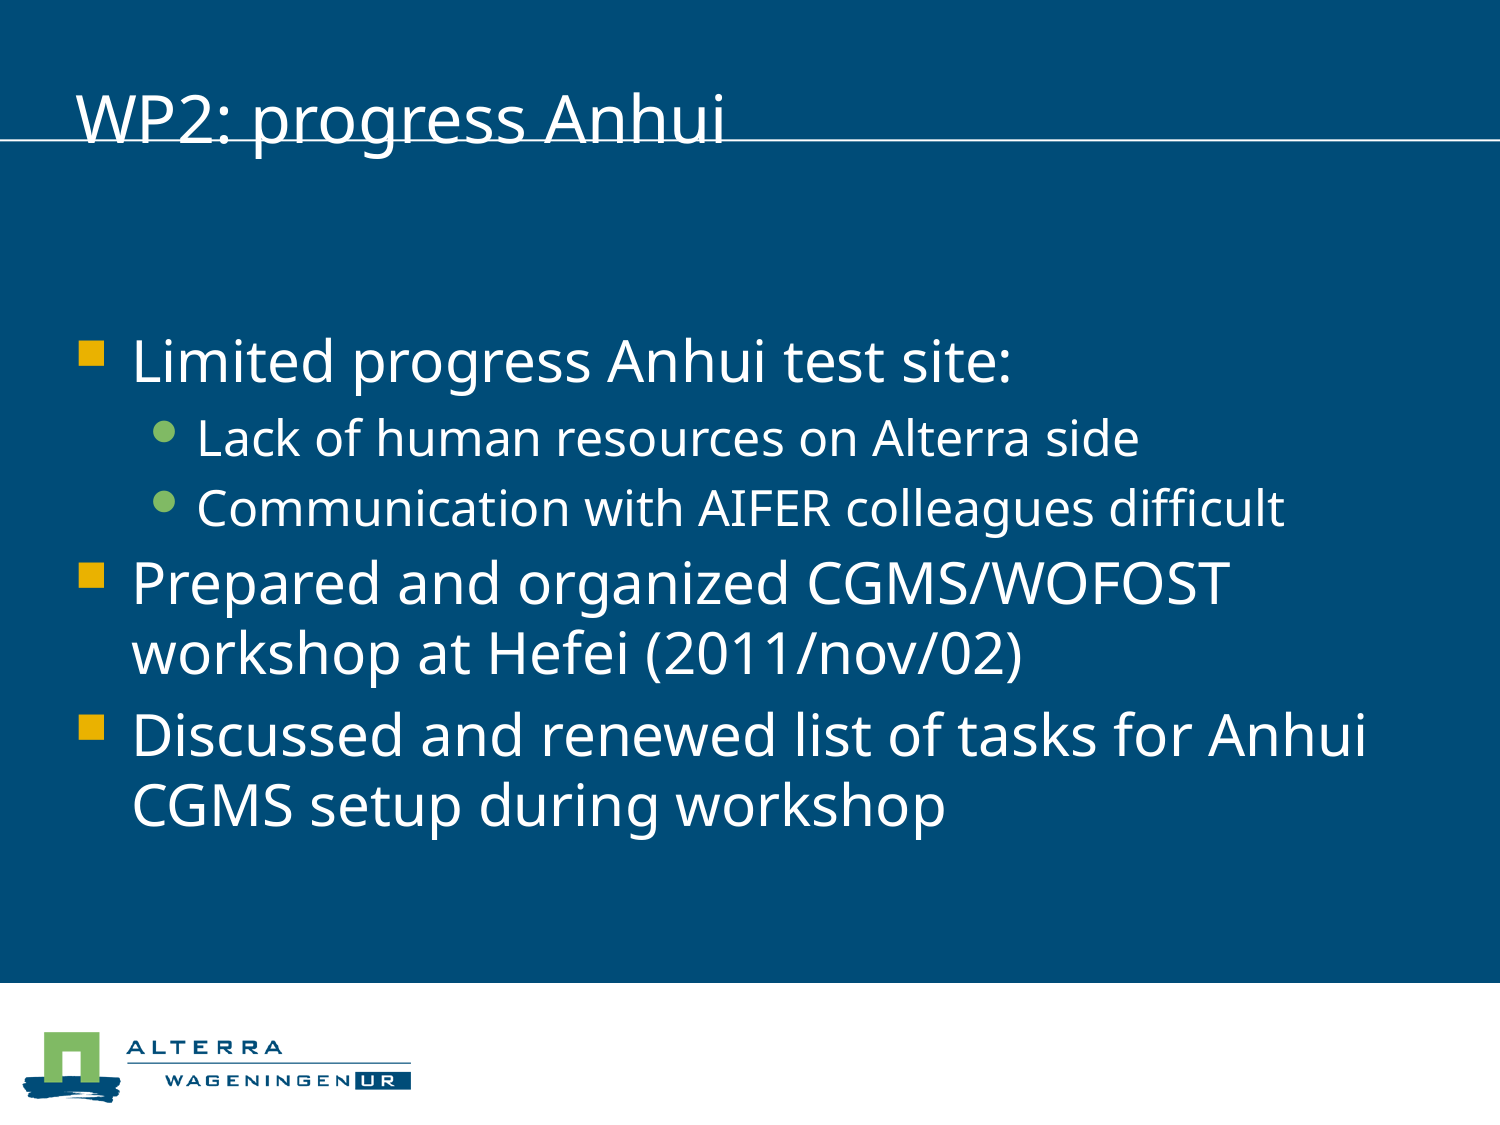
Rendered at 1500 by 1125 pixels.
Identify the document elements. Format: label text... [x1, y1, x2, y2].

list Limited progress Anhui test site: Lack of human resources on Alterra side Communication with AIFER colleagues difficult Prepared and organized CGMS/WOFOST workshop at Hefei (2011/nov/02) Discussed and renewed list of tasks for Anhui CGMS setup during workshop [75, 224, 1425, 938]
picture [0, 984, 1500, 1125]
title WP2: progress Anhui [75, 60, 1425, 224]
